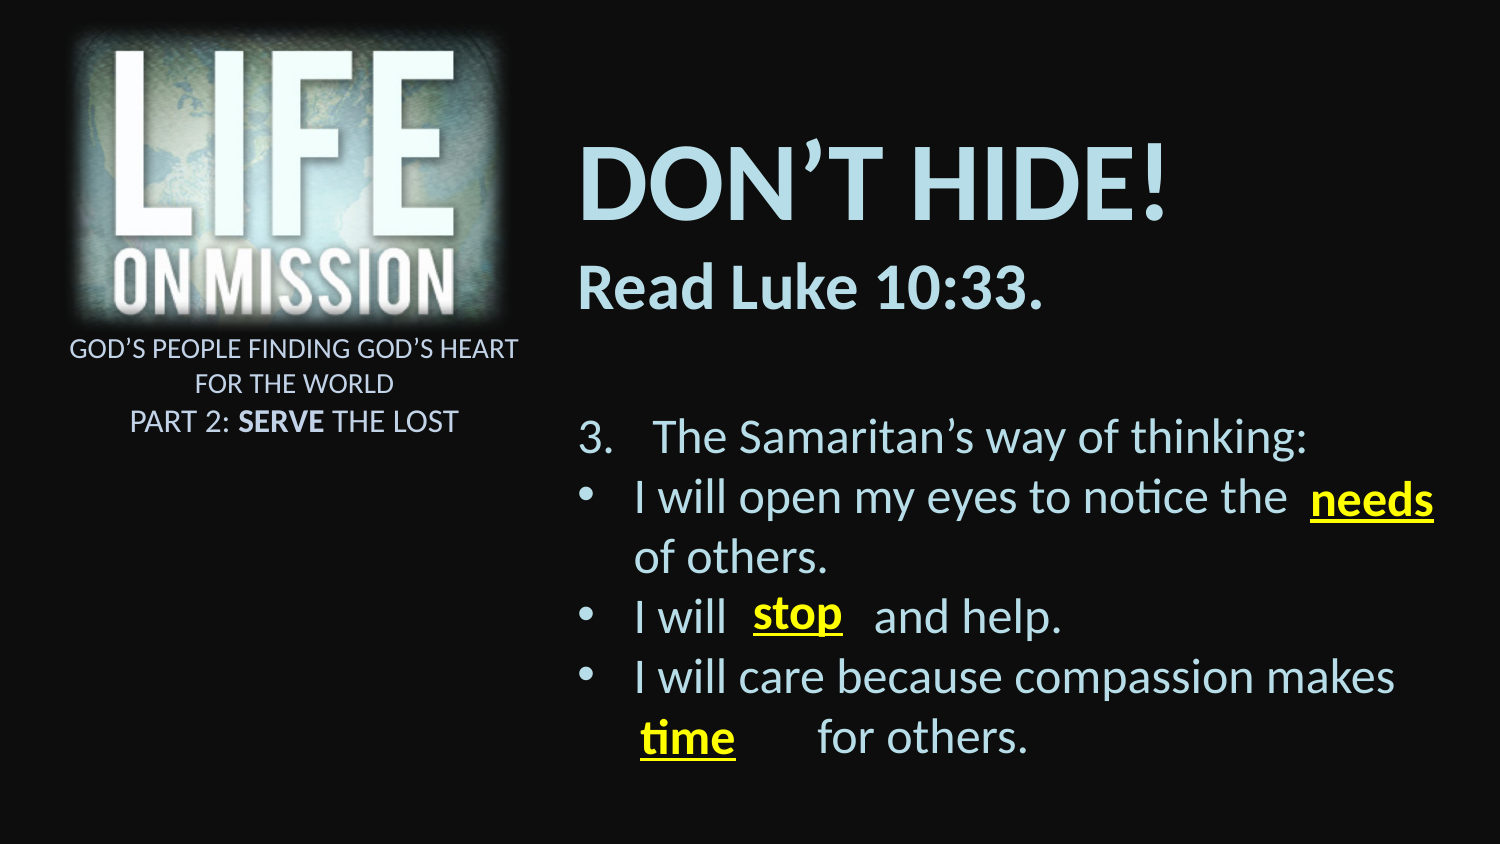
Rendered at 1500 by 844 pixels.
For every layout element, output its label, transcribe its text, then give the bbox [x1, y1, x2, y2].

text_box DON’T HIDE! Read Luke 10:33. The Samaritan’s way of thinking: I will open my eyes to notice the of others. I will and help. I will care because compassion makes for others. [562, 101, 1500, 831]
text_box needs [1295, 458, 1449, 534]
text_box stop [738, 571, 858, 647]
text_box time [625, 696, 751, 772]
text_box GOD’S PEOPLE FINDING GOD’S HEART FOR THE WORLD PART 2: SERVE THE LOST [38, 321, 550, 487]
picture [62, 16, 513, 335]
